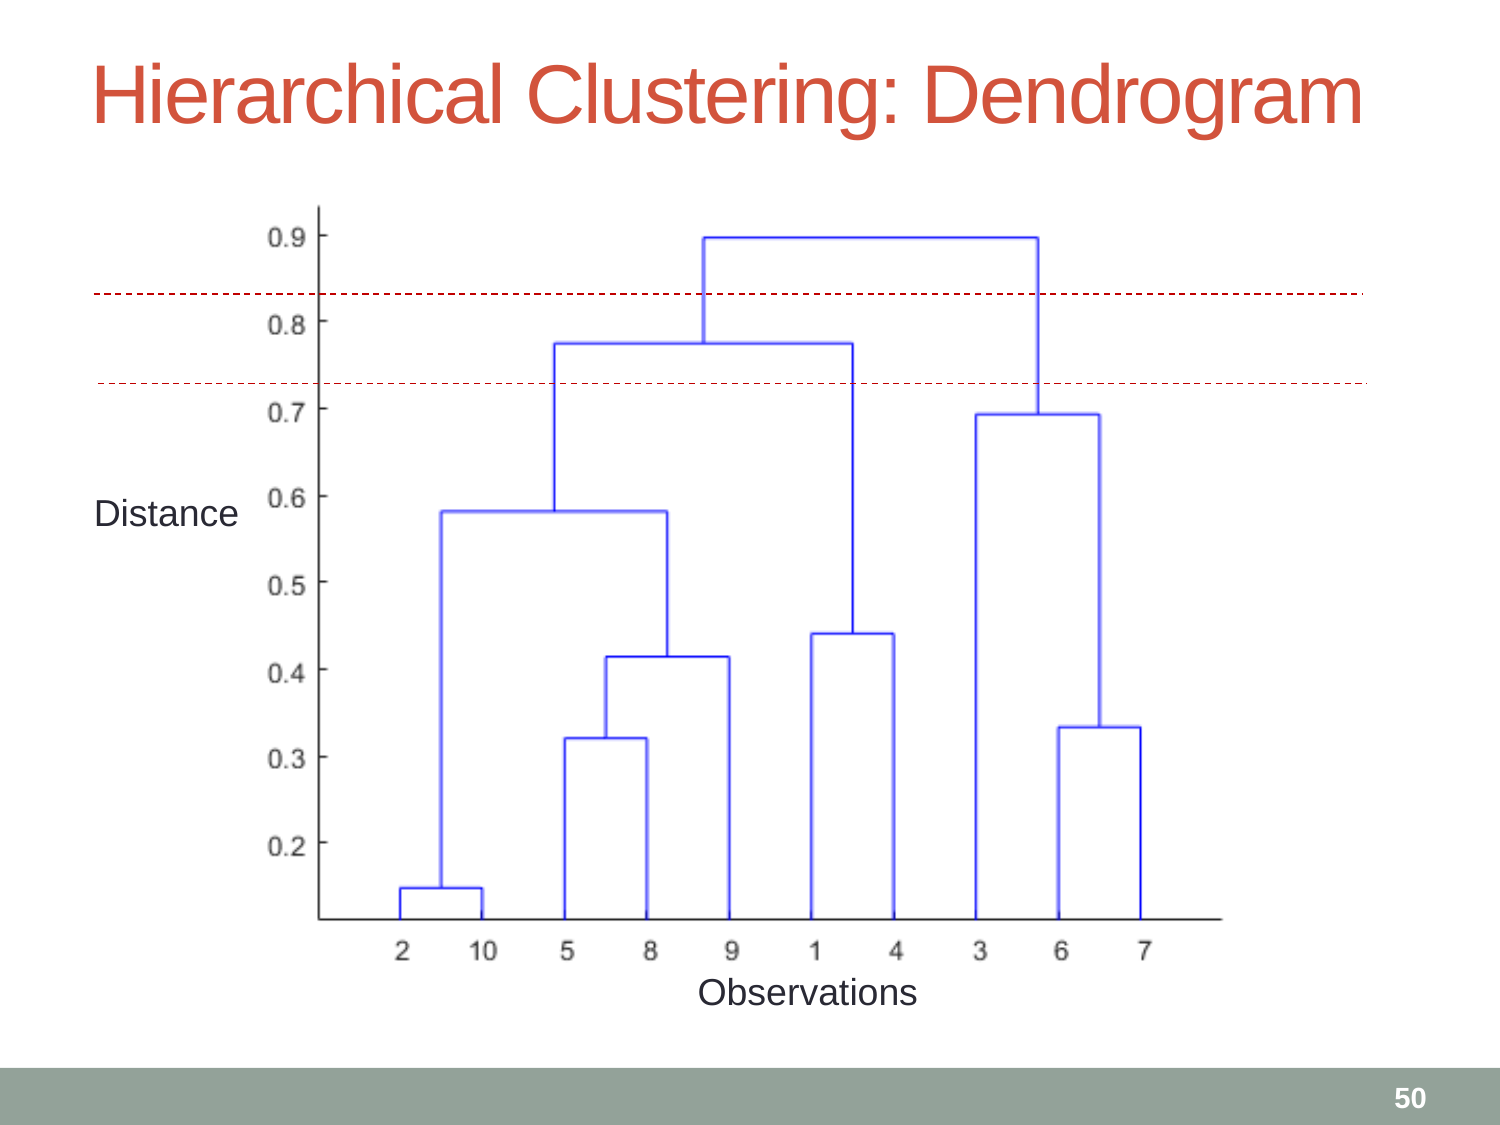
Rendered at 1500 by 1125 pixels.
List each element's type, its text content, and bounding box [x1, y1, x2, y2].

picture [166, 384, 1334, 1017]
slide_number 50 [1379, 1069, 1496, 1124]
picture [166, 141, 1334, 293]
picture [166, 295, 1334, 383]
text_box Distance [78, 481, 163, 541]
title Hierarchical Clustering: Dendrogram [75, 9, 1425, 172]
